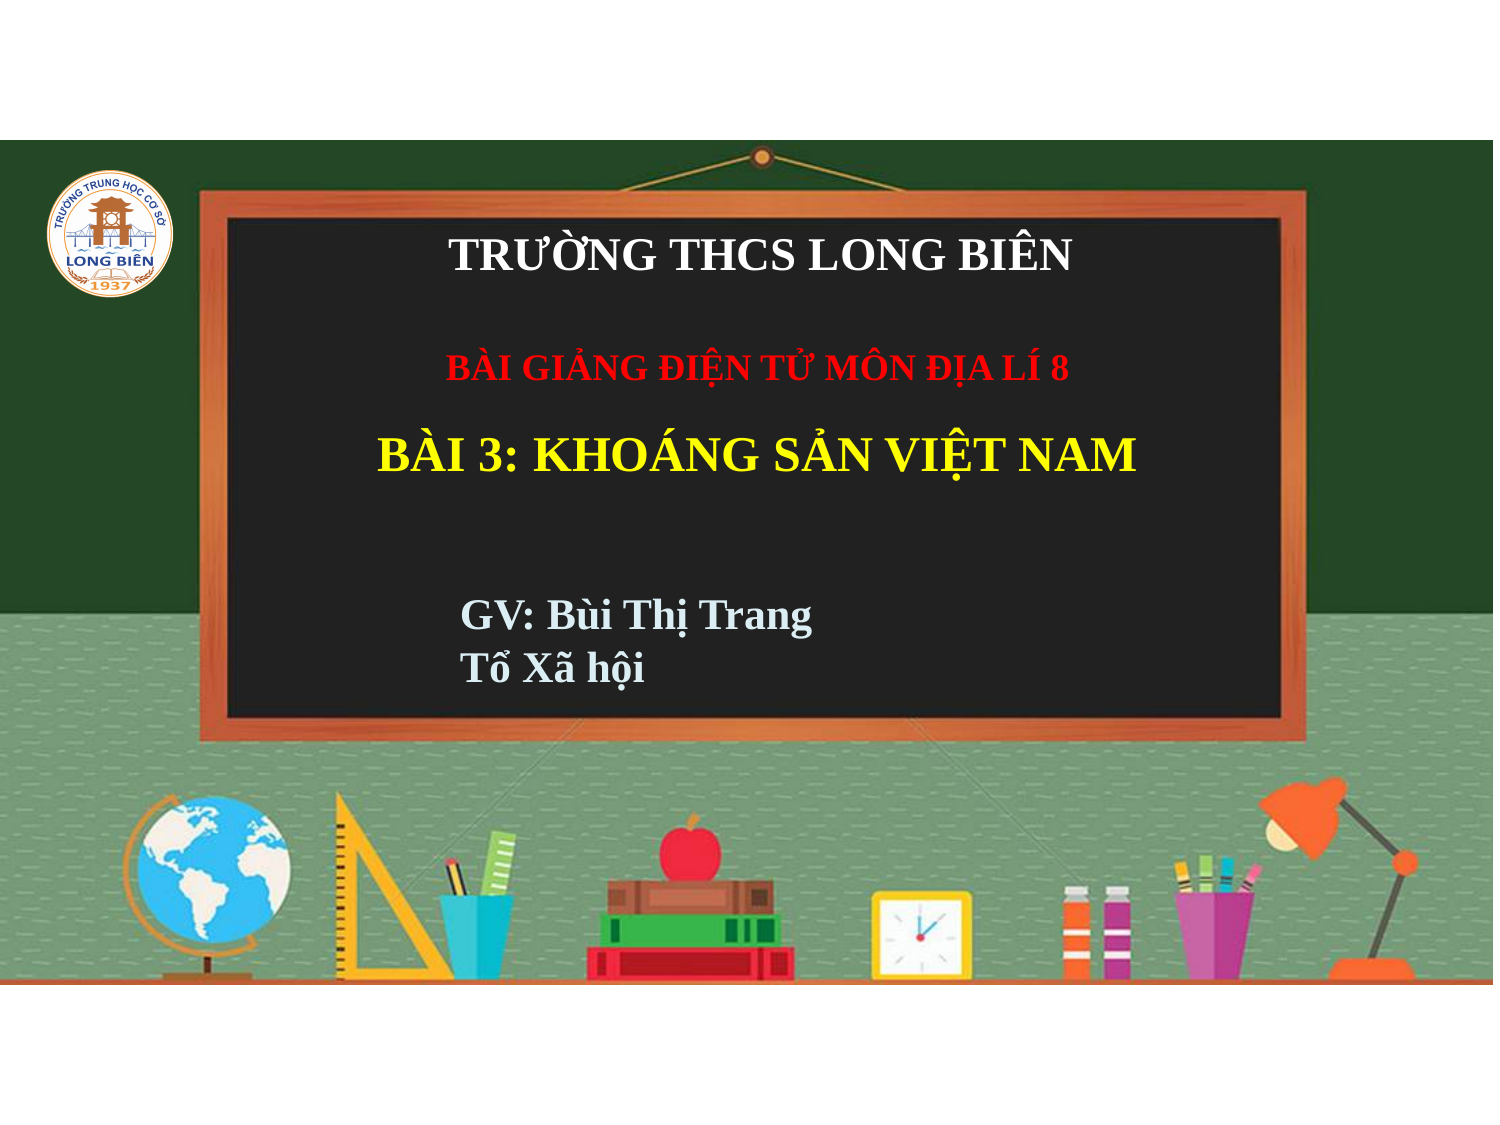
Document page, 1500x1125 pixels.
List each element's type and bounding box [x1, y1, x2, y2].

picture [0, 140, 1493, 985]
